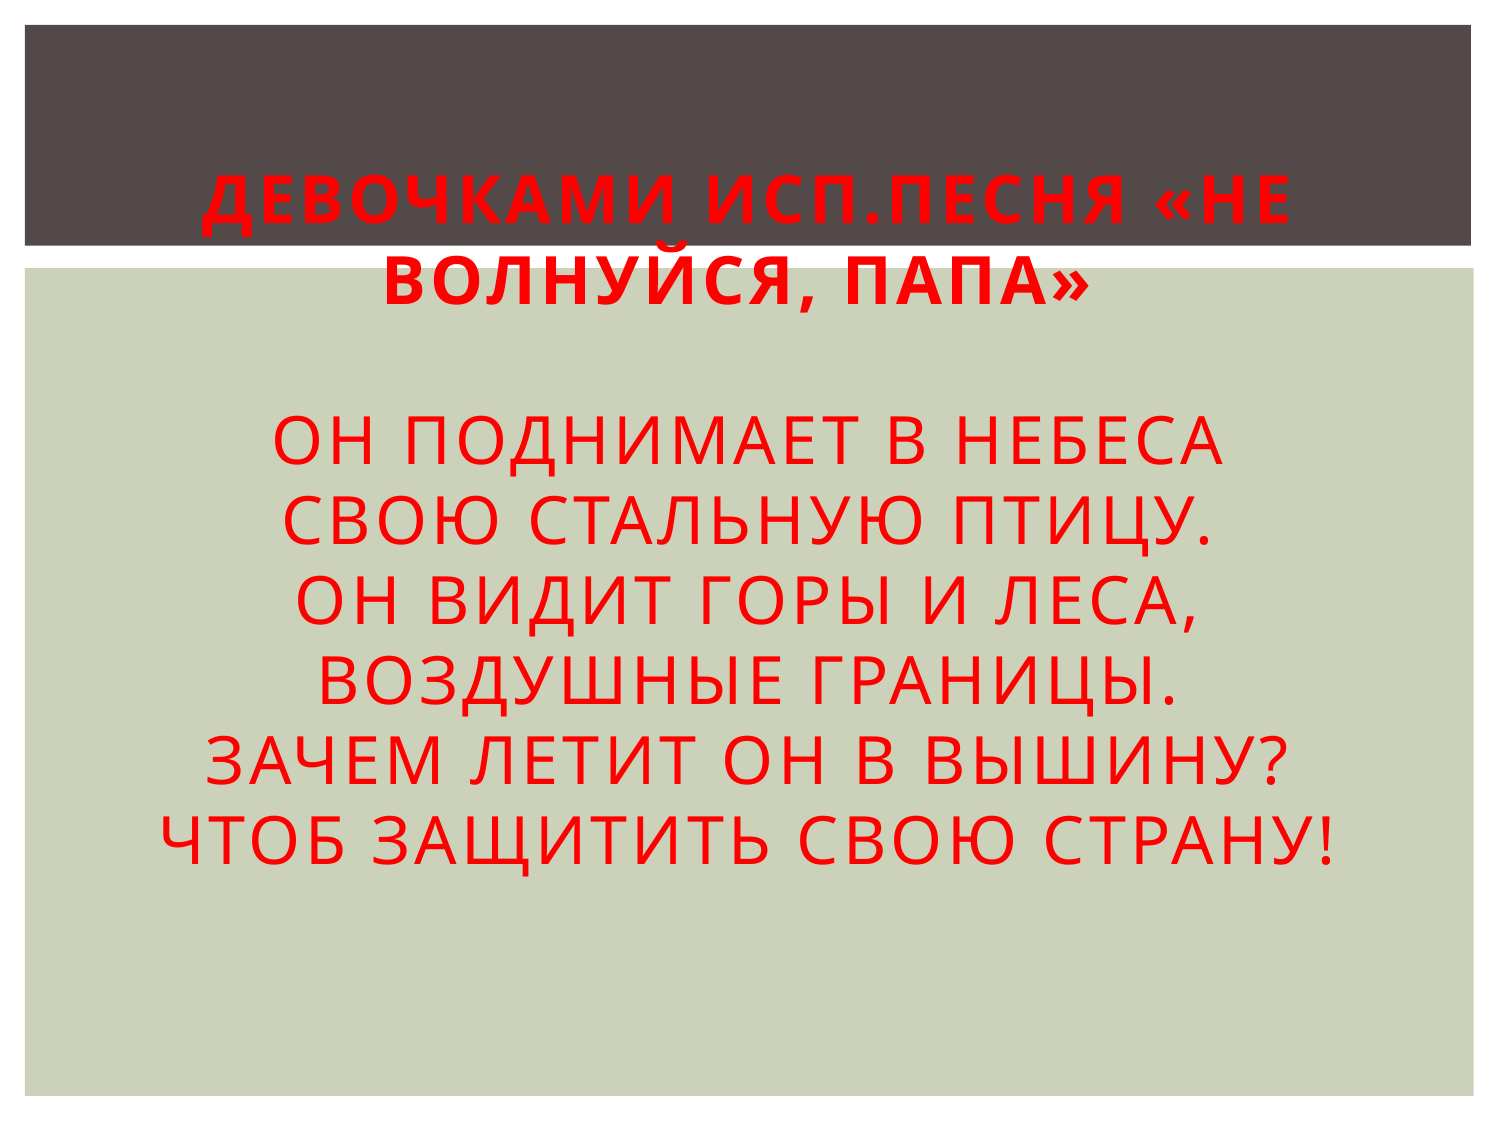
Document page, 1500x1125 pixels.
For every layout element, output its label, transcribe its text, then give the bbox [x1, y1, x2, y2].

title Девочками Исп.песня «Не волнуйся, папа» Он поднимает в небеса Свою стальную птицу. Он видит горы и леса, Воздушные границы. Зачем летит он в вышину? Чтоб защитить свою страну! [75, 45, 1425, 1071]
